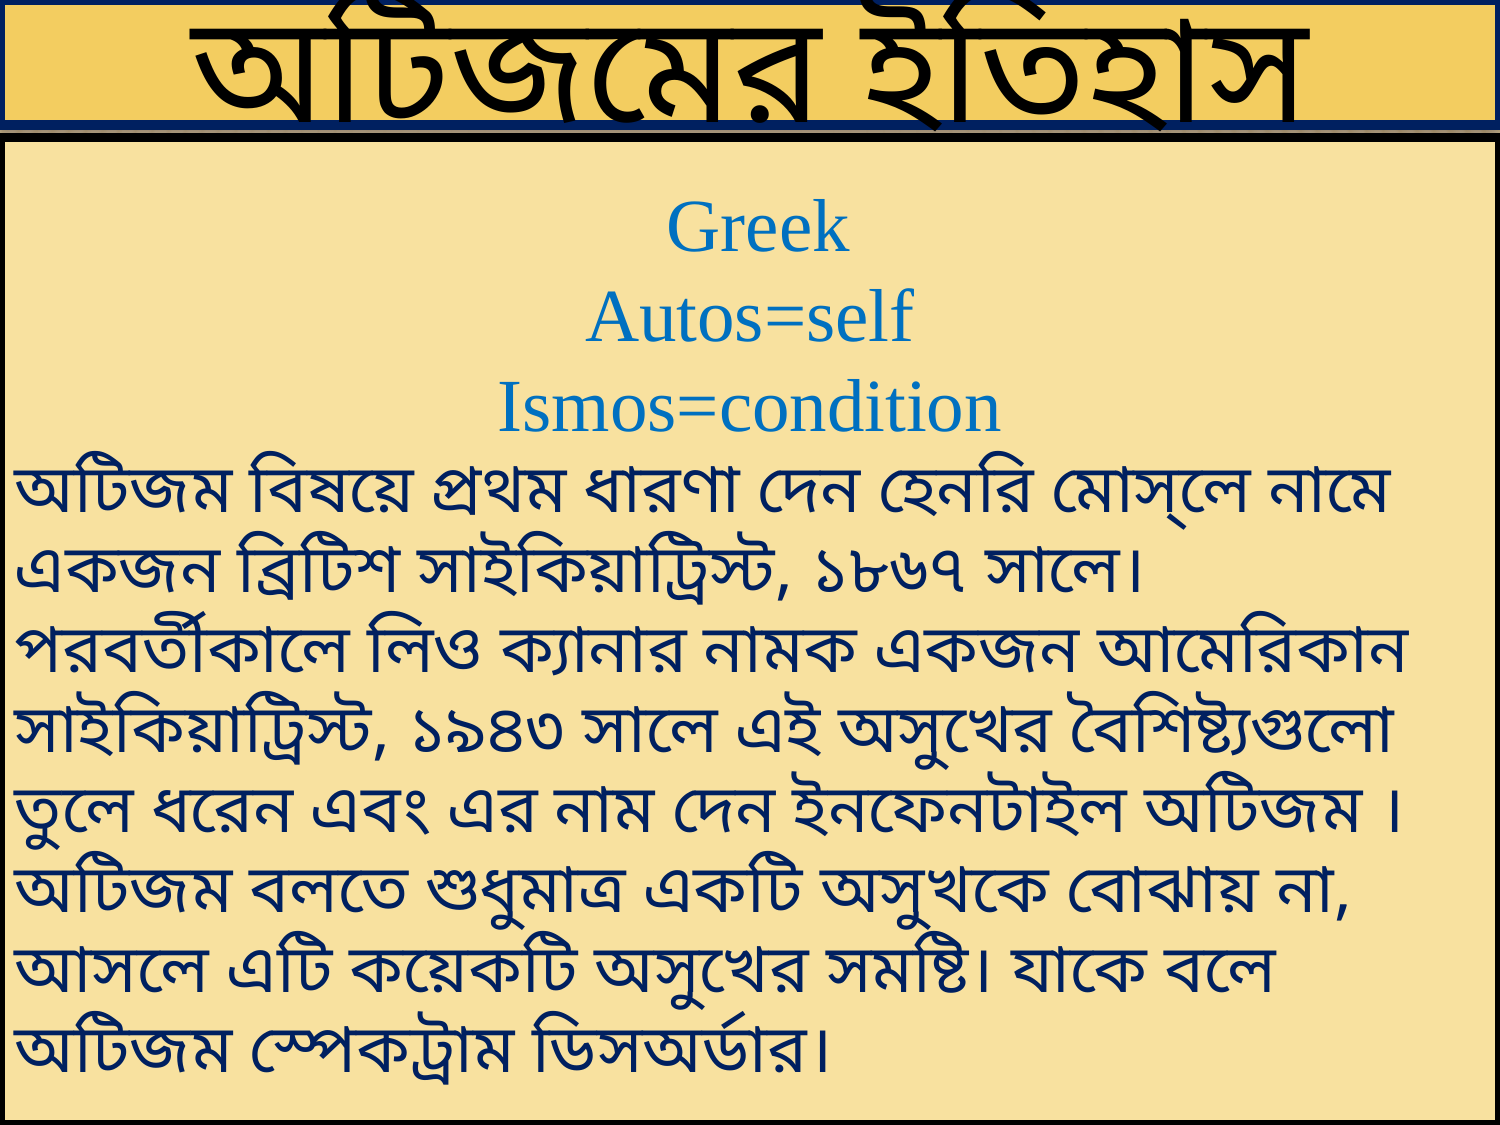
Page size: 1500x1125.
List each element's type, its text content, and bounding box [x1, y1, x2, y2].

text_box Greek Autos=self Ismos=condition অটিজম বিষয়ে প্রথম ধারণা দেন হেনরি মোস্‌লে নামে একজন ব্রিটিশ সাইকিয়াট্রিস্ট, ১৮৬৭ সালে। পরবর্তীকালে লিও ক্যানার নামক একজন আমেরিকান সাইকিয়াট্রিস্ট, ১৯৪৩ সালে এই অসুখের বৈশিষ্ট্যগুলো তুলে ধরেন এবং এর নাম দেন ইনফেনটাইল অটিজম । অটিজম বলতে শুধুমাত্র একটি অসুখকে বোঝায় না, আসলে এটি কয়েকটি অসুখের সমষ্টি। যাকে বলে অটিজম স্পেকট্রাম ডিসঅর্ডার। [0, 137, 1500, 1125]
text_box অটিজমের ইতিহাস [0, 0, 1500, 126]
